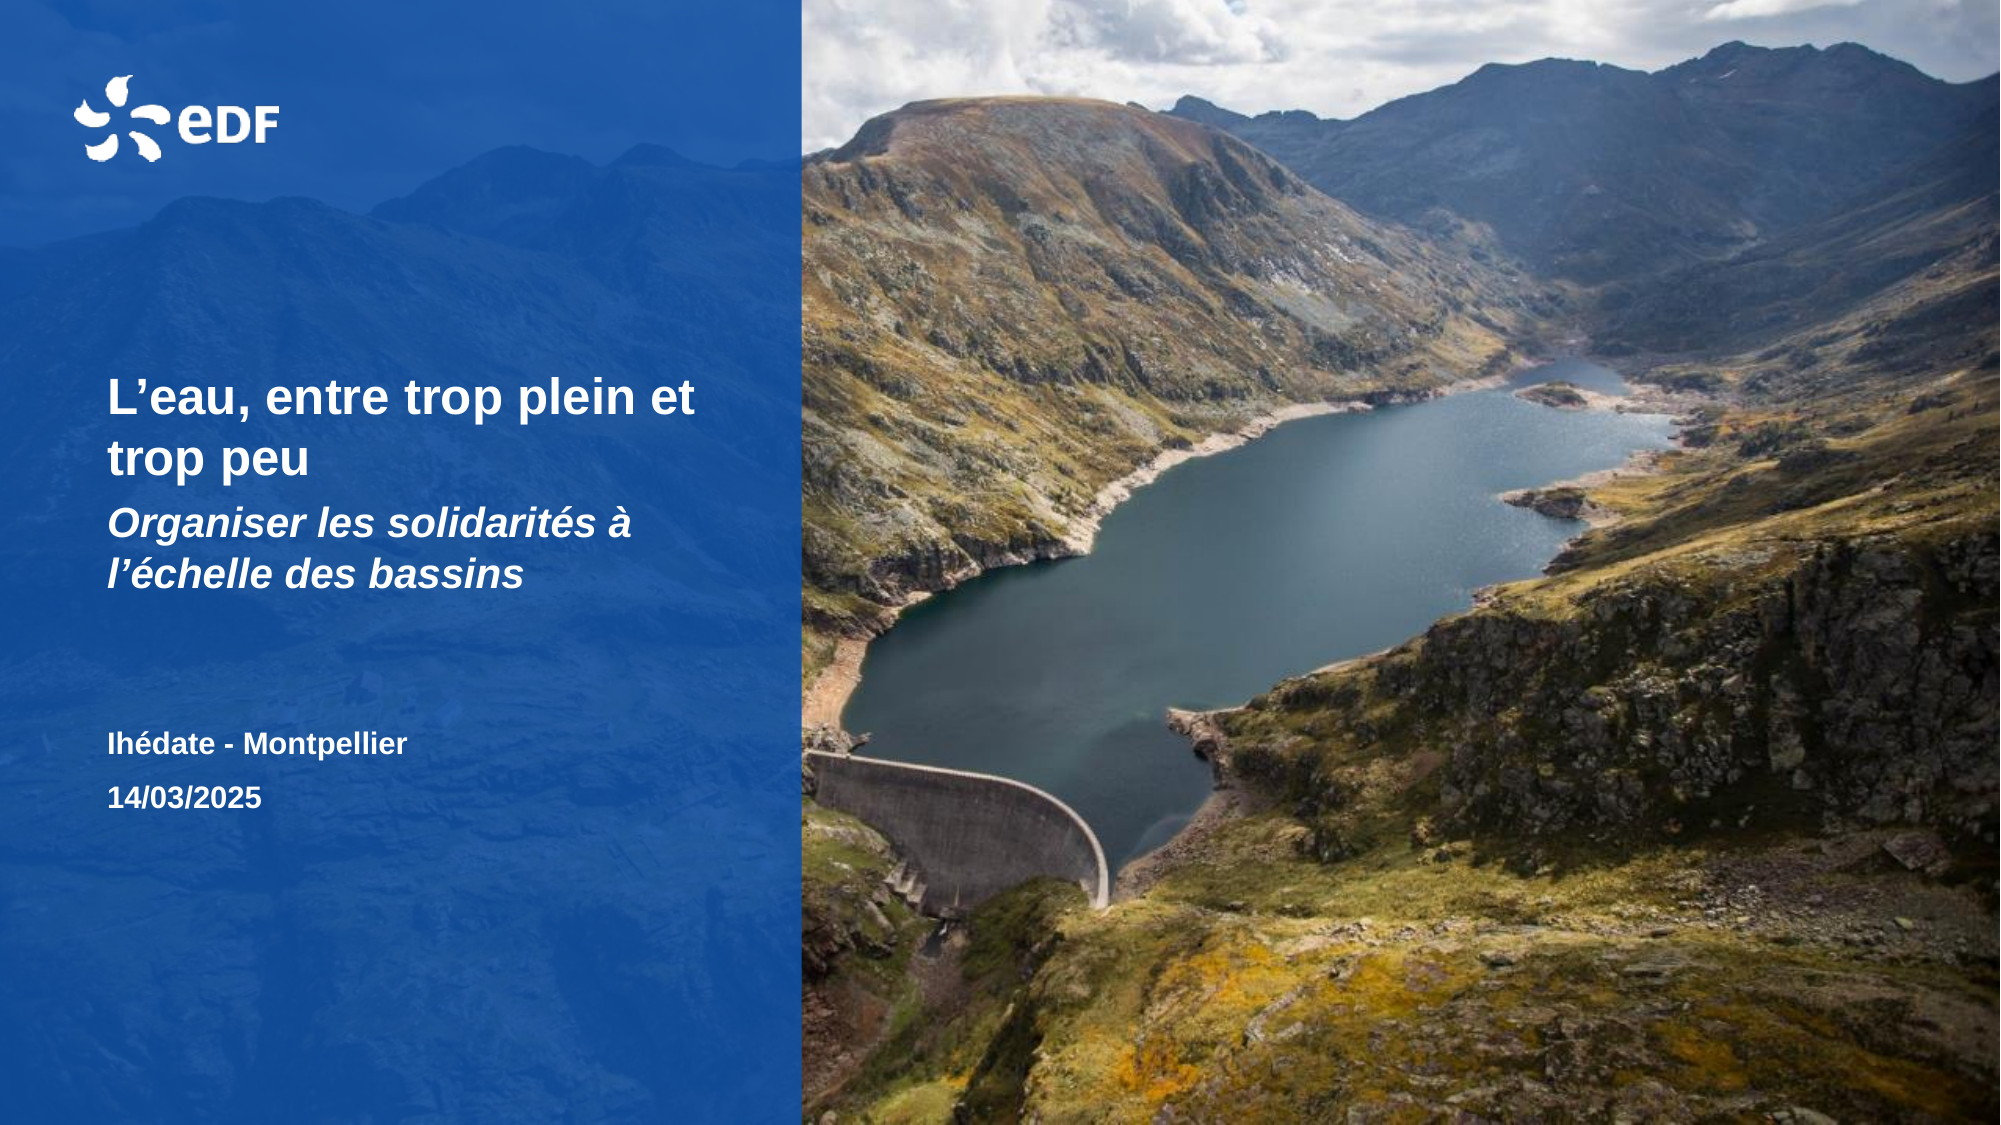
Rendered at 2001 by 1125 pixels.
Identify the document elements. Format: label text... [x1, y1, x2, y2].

list Ihédate - Montpellier 14/03/2025 [92, 720, 771, 827]
picture [74, 75, 279, 162]
picture [802, 0, 2000, 1125]
list L’eau, entre trop plein et trop peu Organiser les solidarités à l’échelle des bassins [92, 356, 771, 607]
